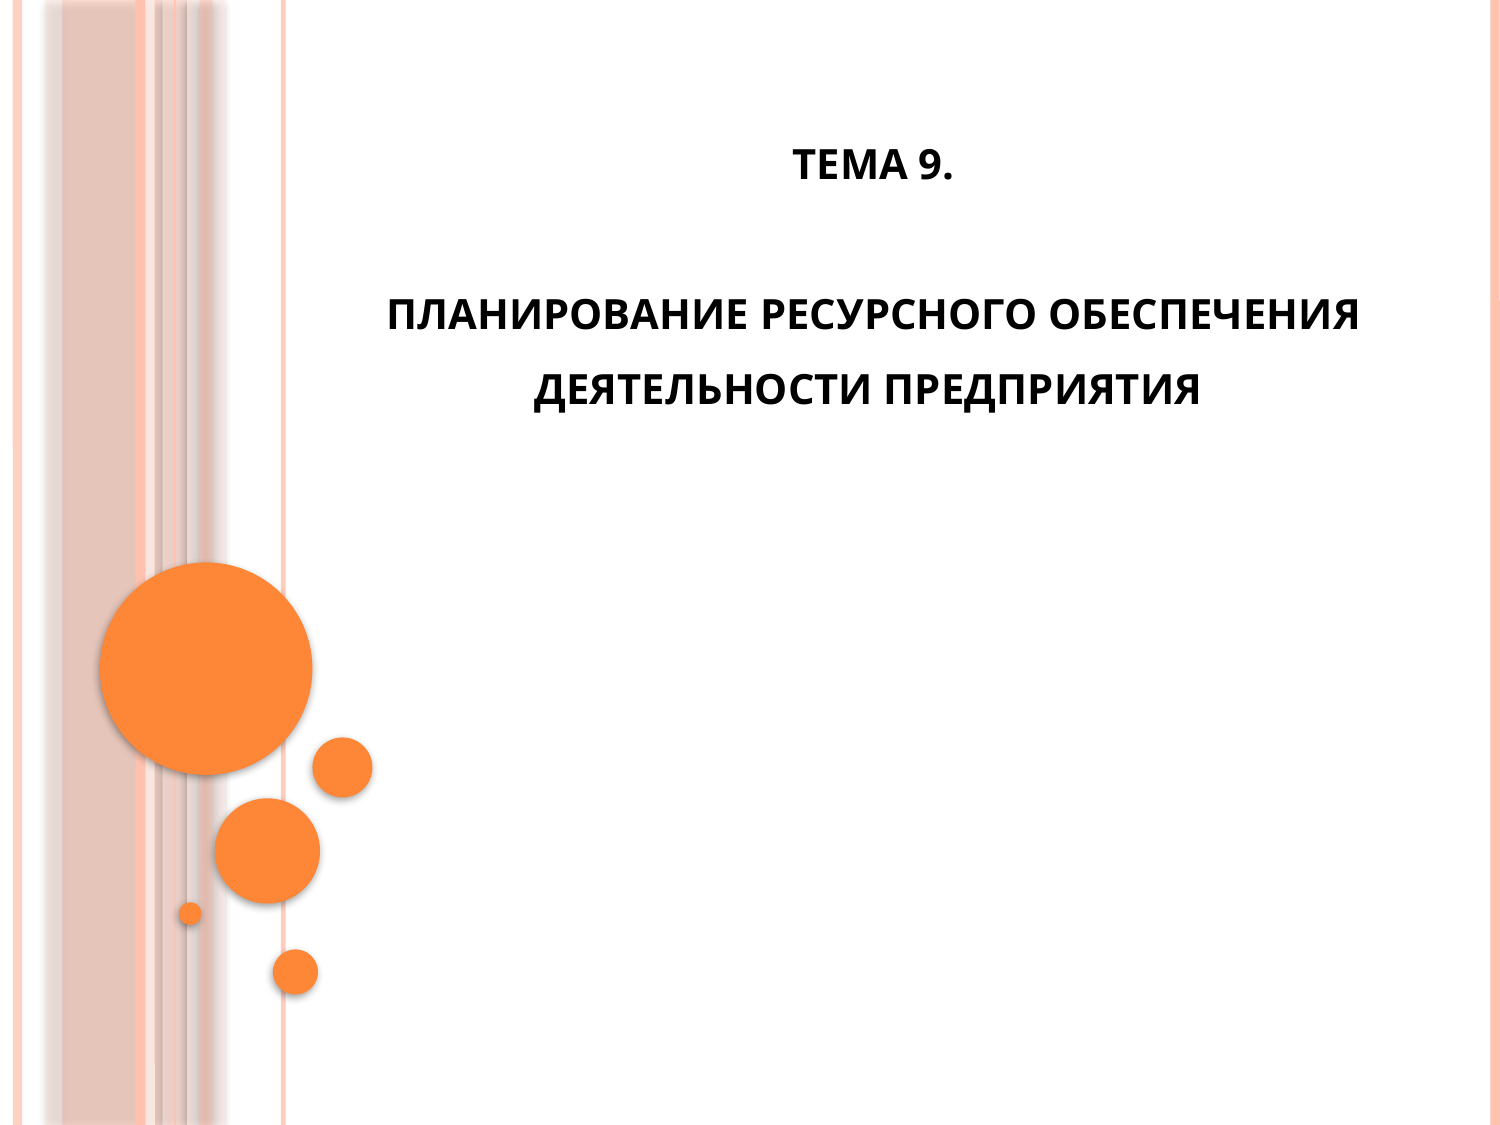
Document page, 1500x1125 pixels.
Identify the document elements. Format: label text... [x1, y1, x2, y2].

text_box ТЕМА 9. ПЛАНИРОВАНИЕ РЕСУРСНОГО ОБЕСПЕЧЕНИЯ ДЕЯТЕЛЬНОСТИ ПРЕДПРИЯТИЯ [371, 105, 1387, 421]
